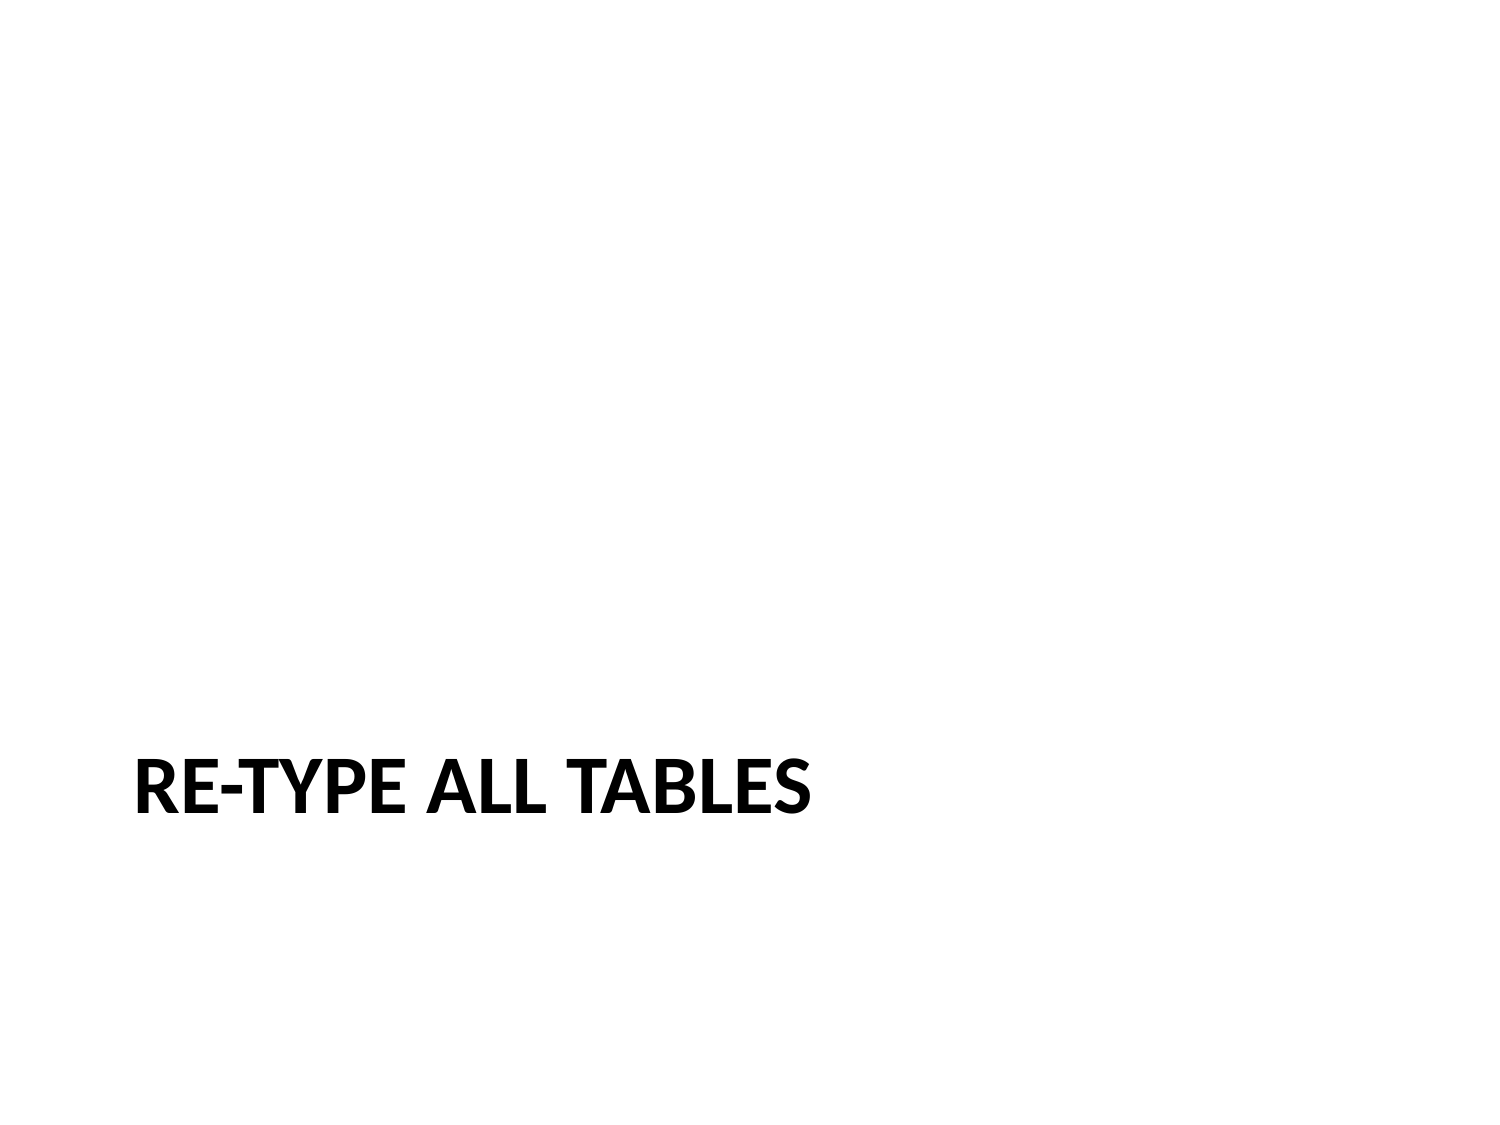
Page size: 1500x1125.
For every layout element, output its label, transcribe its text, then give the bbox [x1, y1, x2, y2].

title Re-type all tables [118, 722, 1394, 947]
